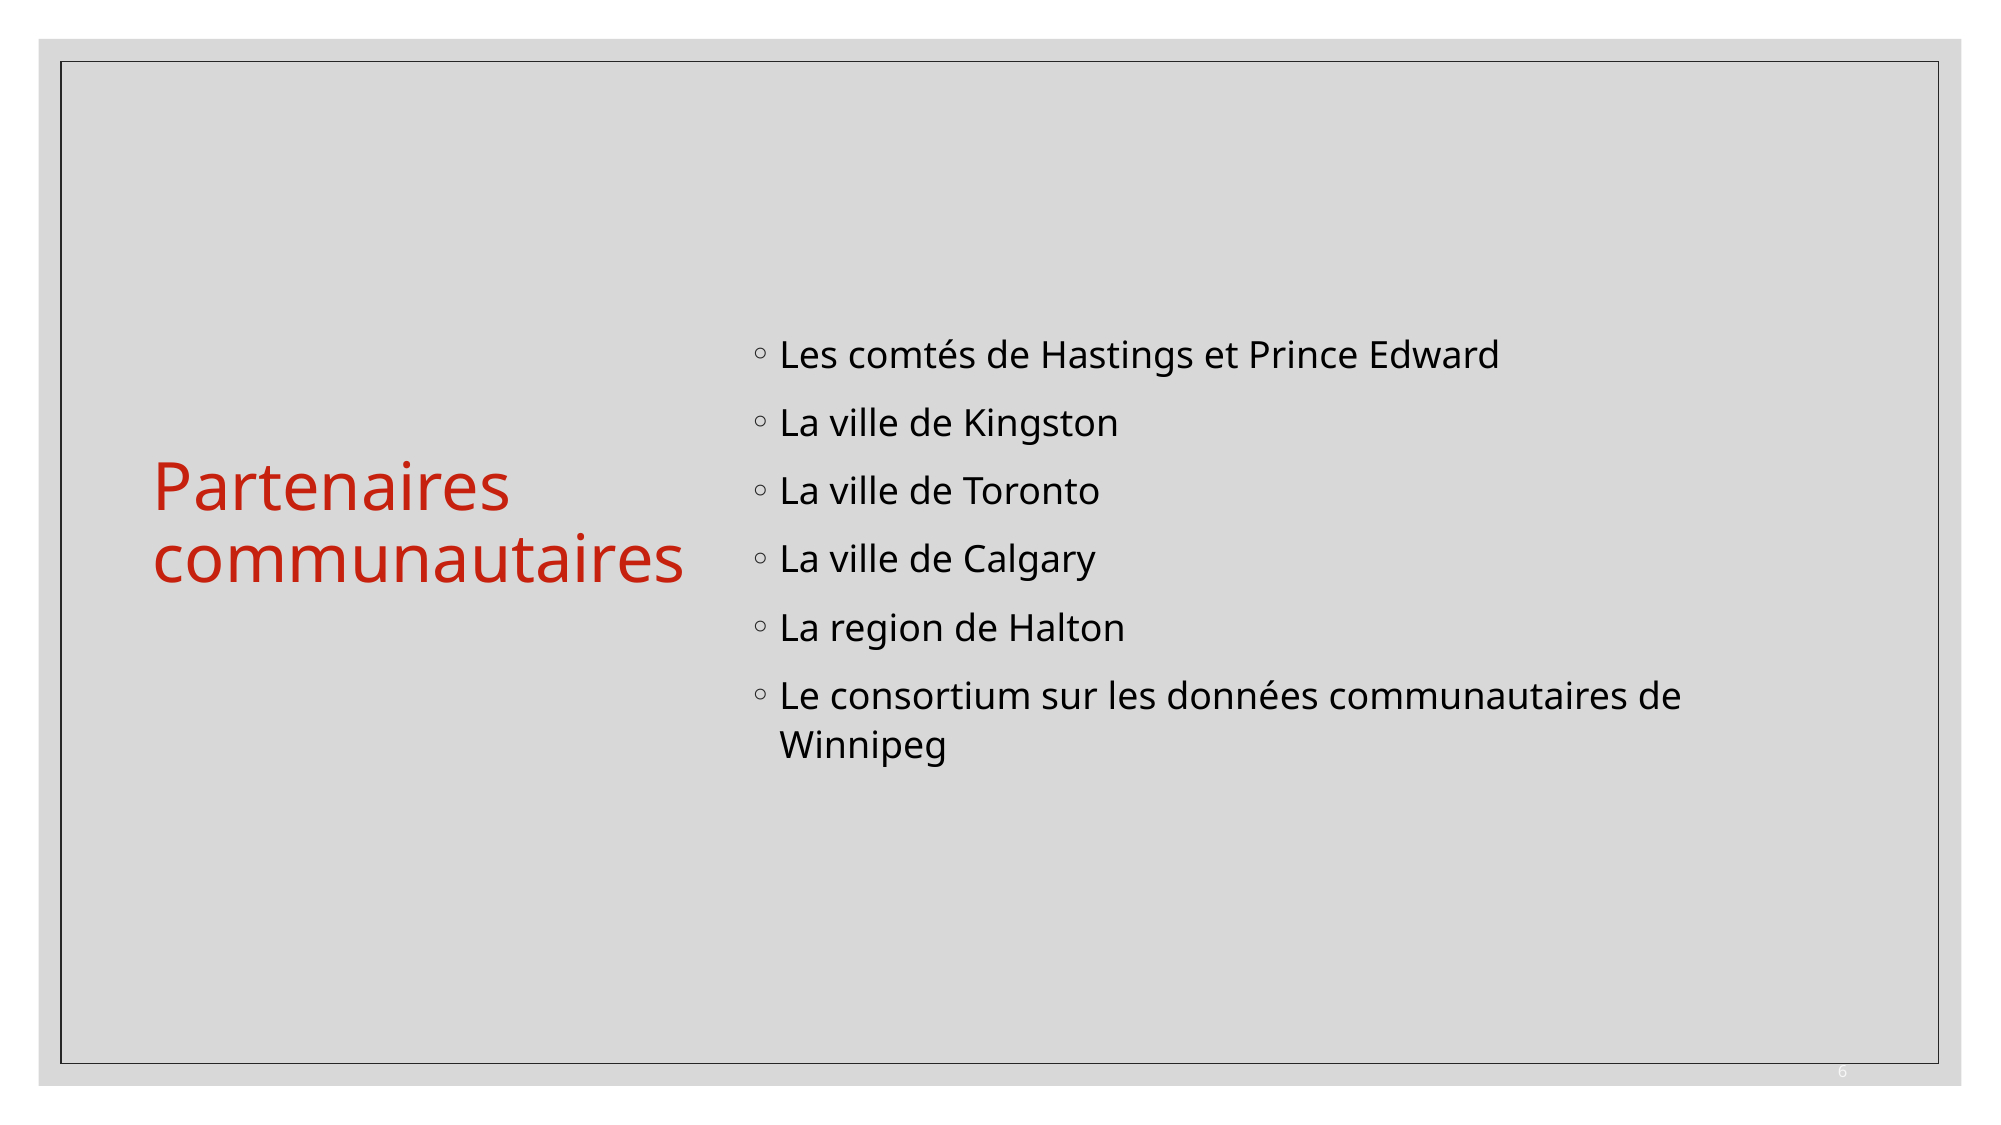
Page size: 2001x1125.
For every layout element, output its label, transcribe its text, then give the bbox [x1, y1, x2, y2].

title Partenaires communautaires [138, 115, 734, 605]
slide_number 6 [1412, 1042, 1863, 1103]
list Les comtés de Hastings et Prince Edward La ville de Kingston La ville de Toronto La ville de Calgary La region de Halton Le consortium sur les données communautaires de Winnipeg [734, 115, 1863, 978]
